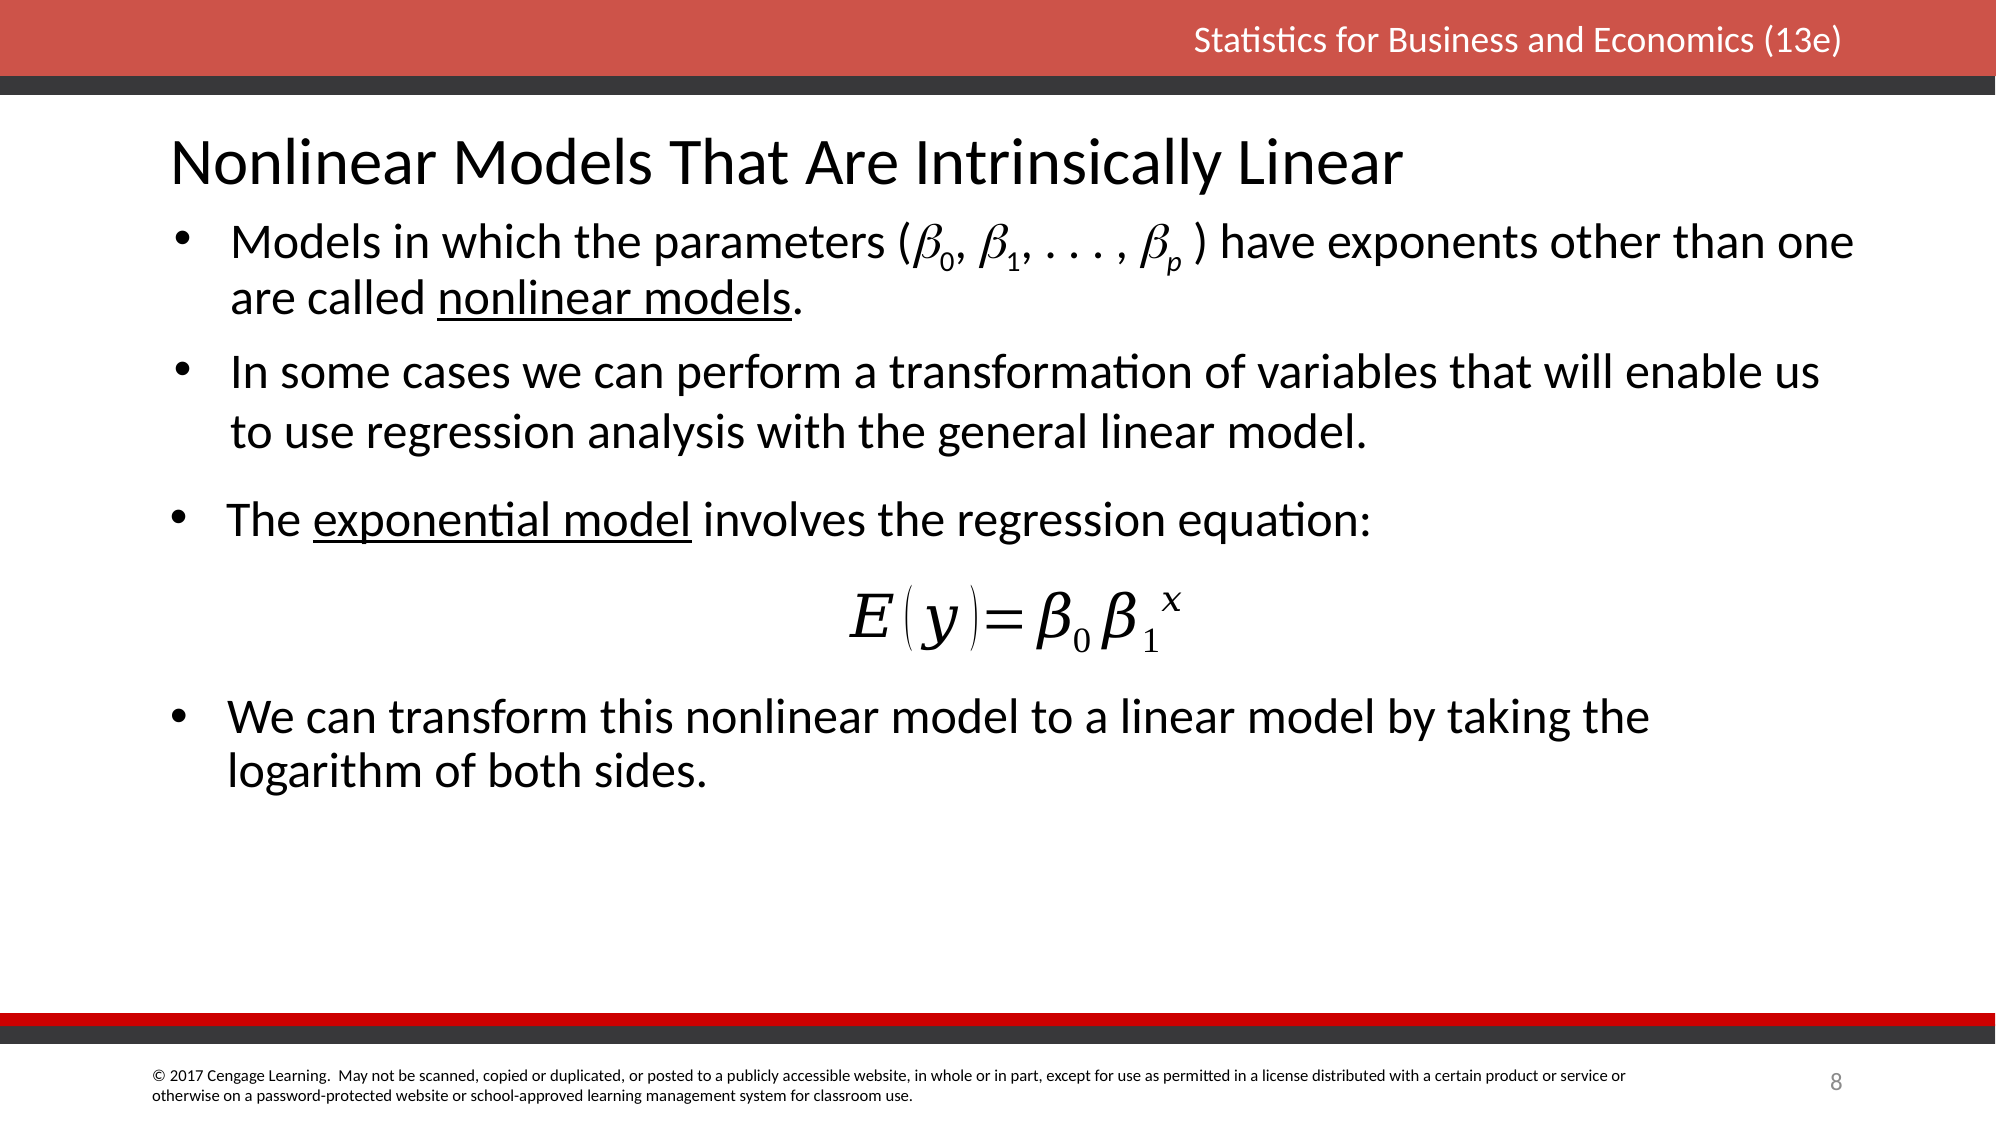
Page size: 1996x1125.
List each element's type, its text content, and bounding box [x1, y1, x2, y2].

picture [0, 76, 1996, 95]
text_box The exponential model involves the regression equation: [155, 479, 1851, 574]
title Nonlinear Models That Are Intrinsically Linear [155, 117, 1852, 208]
text_box Models in which the parameters (0, 1, . . . , p ) have exponents other than one are called nonlinear models. [159, 202, 1884, 331]
list We can transform this nonlinear model to a linear model by taking the logarithm of both sides. [155, 683, 1851, 817]
slide_number 8 [1755, 1057, 1858, 1103]
picture [0, 1027, 1996, 1044]
text_box In some cases we can perform a transformation of variables that will enable us to use regression analysis with the general linear model. [159, 331, 1884, 485]
